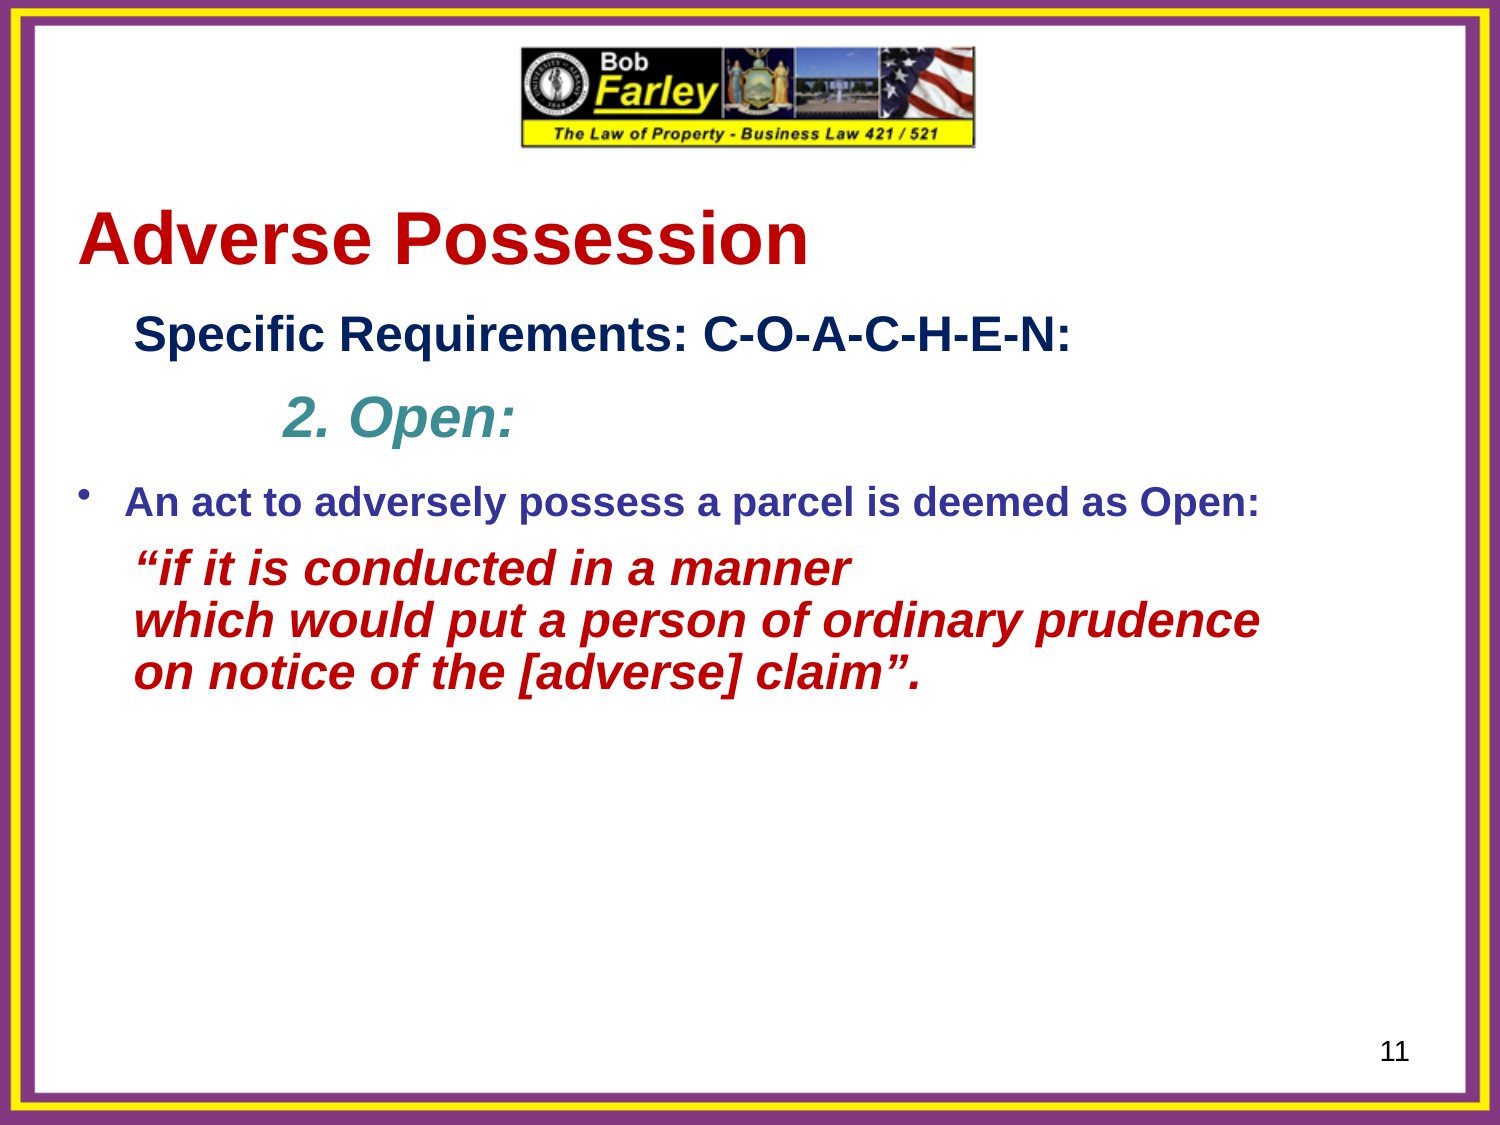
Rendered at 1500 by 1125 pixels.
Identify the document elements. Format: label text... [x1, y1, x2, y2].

slide_number 11 [1074, 1024, 1426, 1103]
picture [0, 0, 1500, 1125]
text_box Adverse Possession Specific Requirements: C-O-A-C-H-E-N: 2. Open: An act to adversely possess a parcel is deemed as Open: “if it is conducted in a manner which would put a person of ordinary prudence on notice of the [adverse] claim”. [62, 199, 1425, 813]
